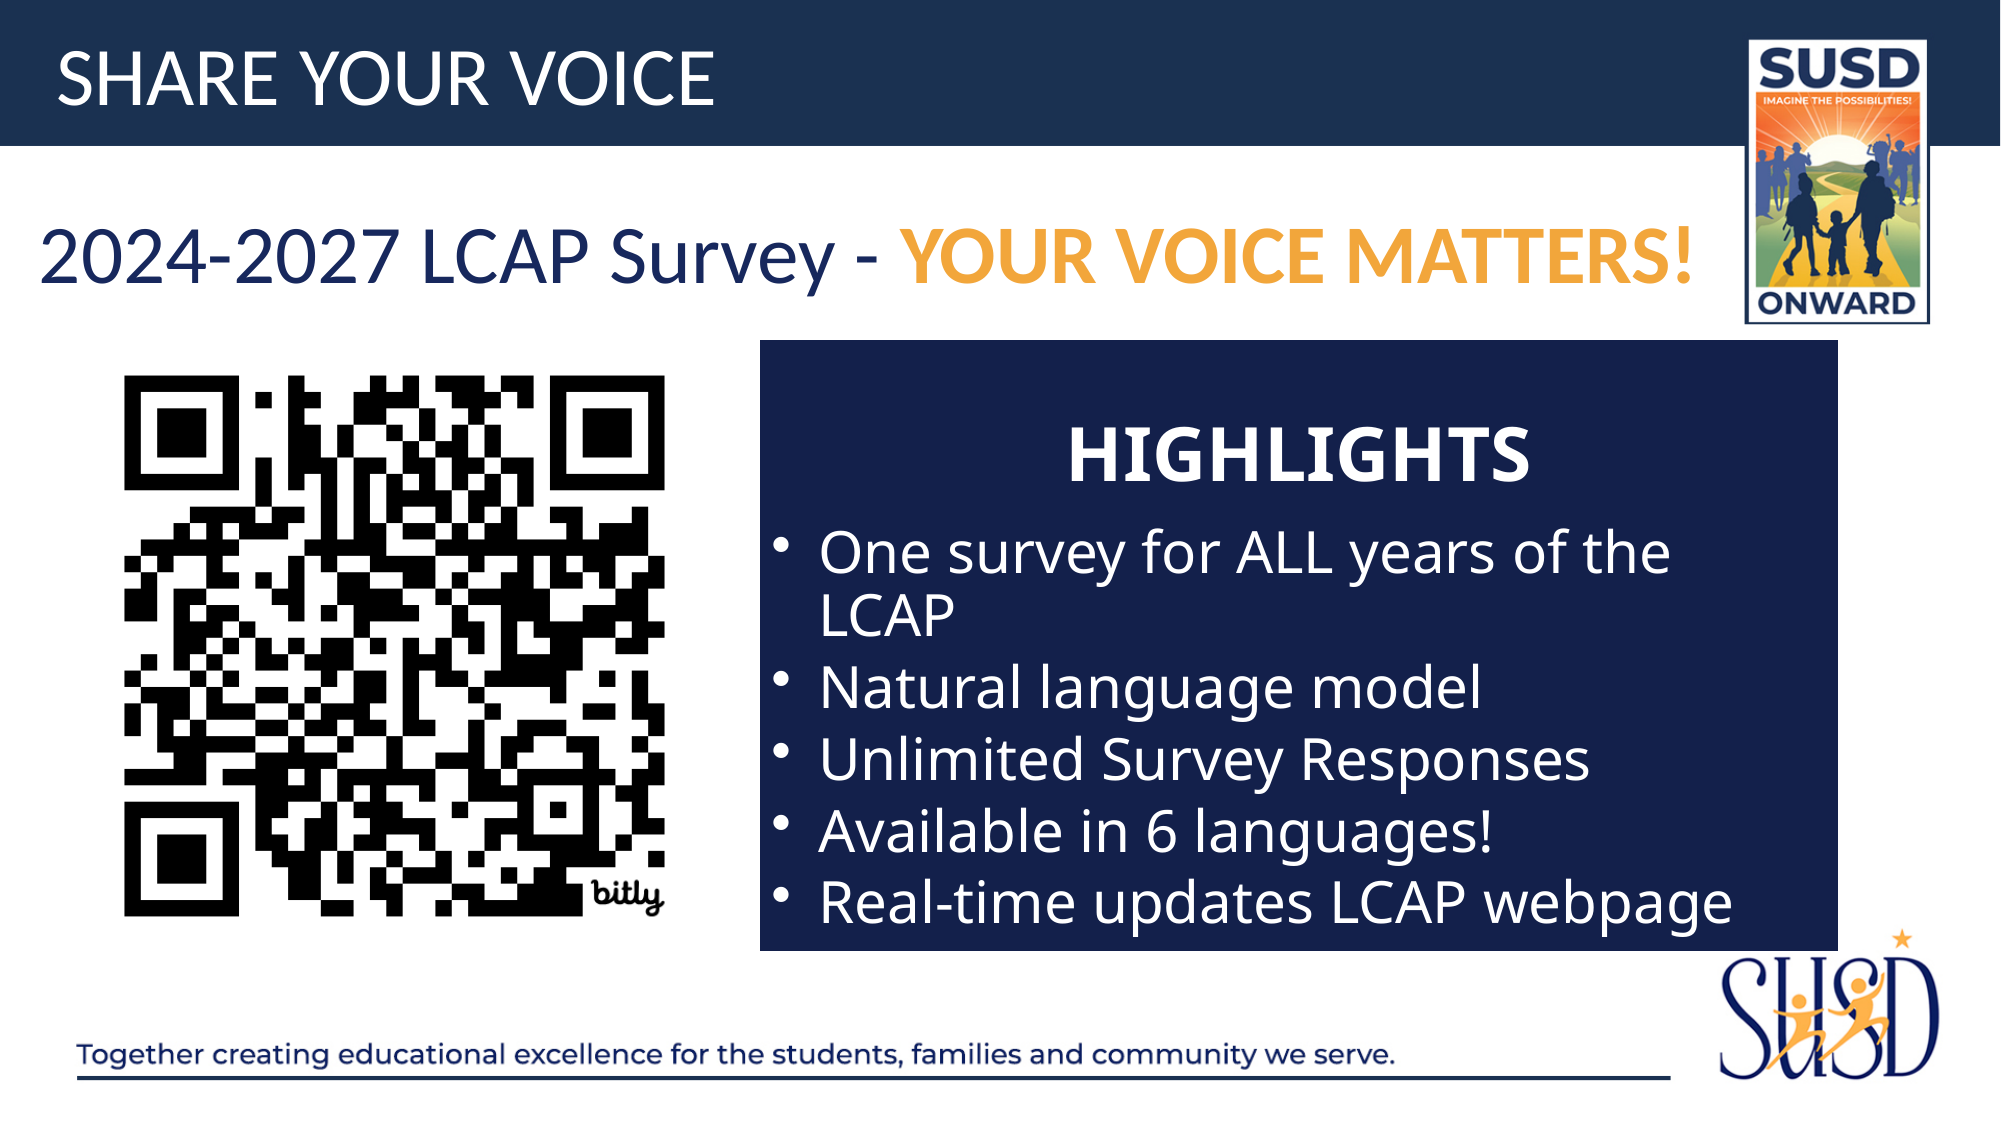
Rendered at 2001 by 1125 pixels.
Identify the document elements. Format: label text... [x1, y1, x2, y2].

picture [0, 0, 2001, 1125]
text_box 2024-2027 LCAP Survey - YOUR VOICE MATTERS! [20, 203, 1717, 311]
title Share your voice [41, 36, 1966, 122]
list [741, 338, 1857, 953]
